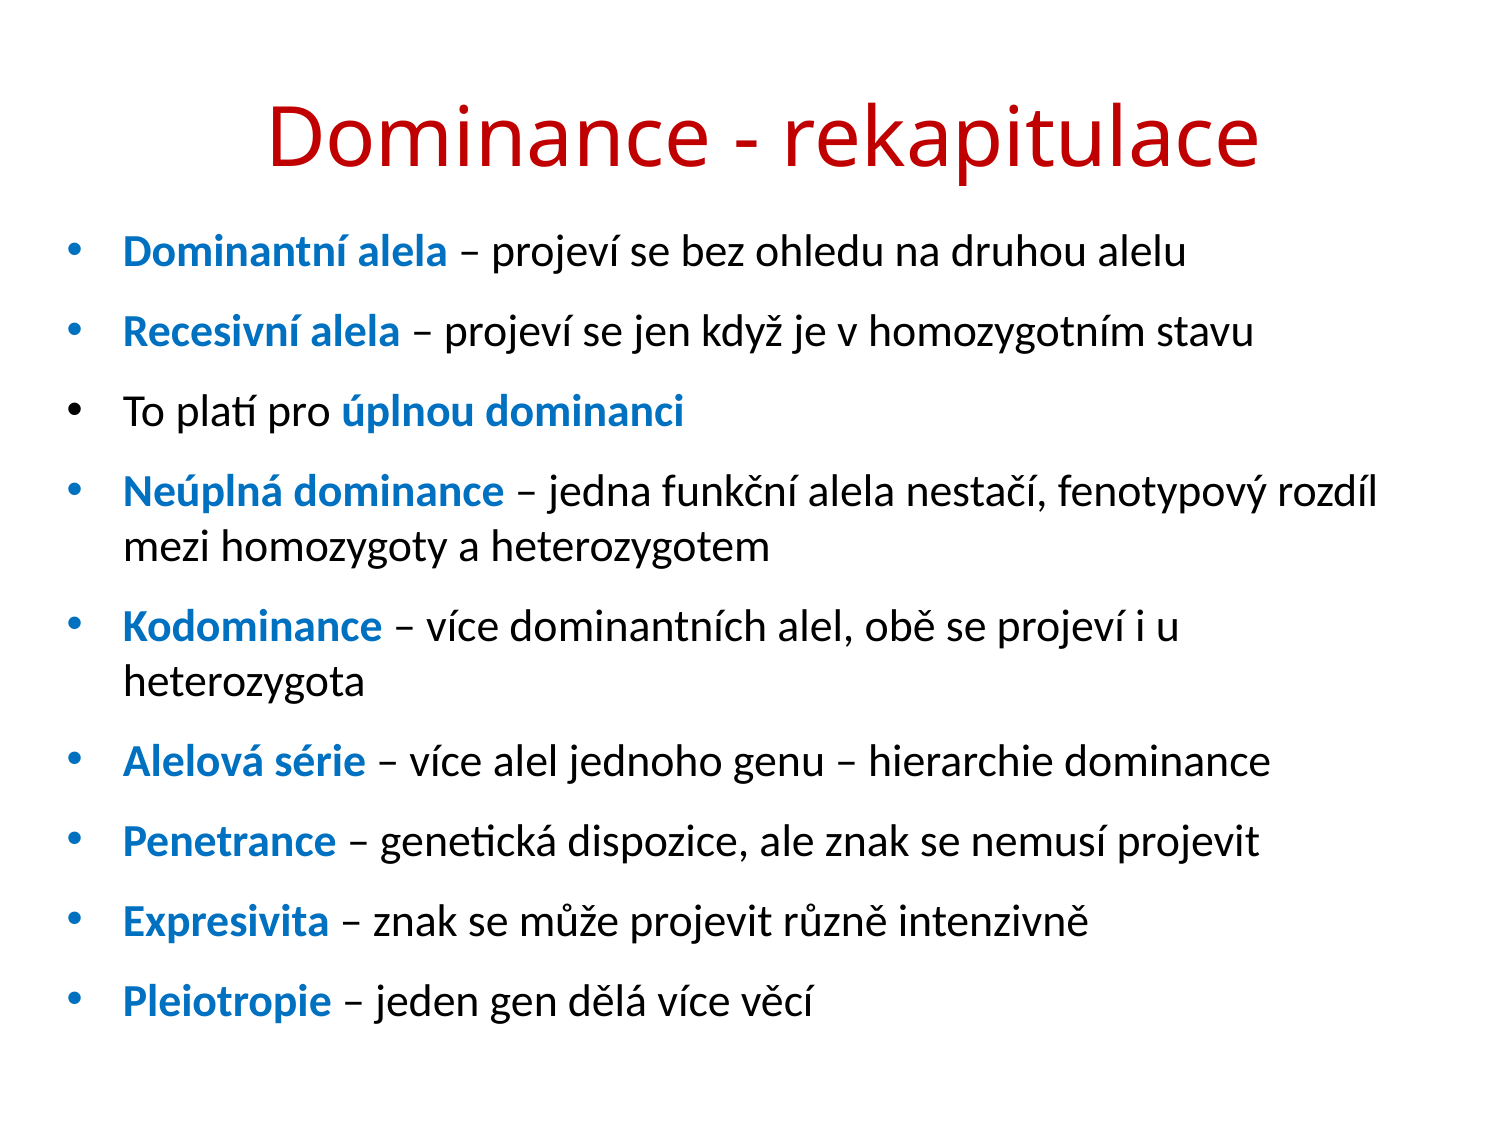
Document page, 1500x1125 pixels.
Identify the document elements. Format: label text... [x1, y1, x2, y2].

text_box Dominantní alela – projeví se bez ohledu na druhou alelu Recesivní alela – projeví se jen když je v homozygotním stavu To platí pro úplnou dominanci Neúplná dominance – jedna funkční alela nestačí, fenotypový rozdíl mezi homozygoty a heterozygotem Kodominance – více dominantních alel, obě se projeví i u heterozygota Alelová série – více alel jednoho genu – hierarchie dominance Penetrance – genetická dispozice, ale znak se nemusí projevit Expresivita – znak se může projevit různě intenzivně Pleiotropie – jeden gen dělá více věcí [51, 213, 1416, 1125]
title Dominance - rekapitulace [117, 31, 1412, 213]
